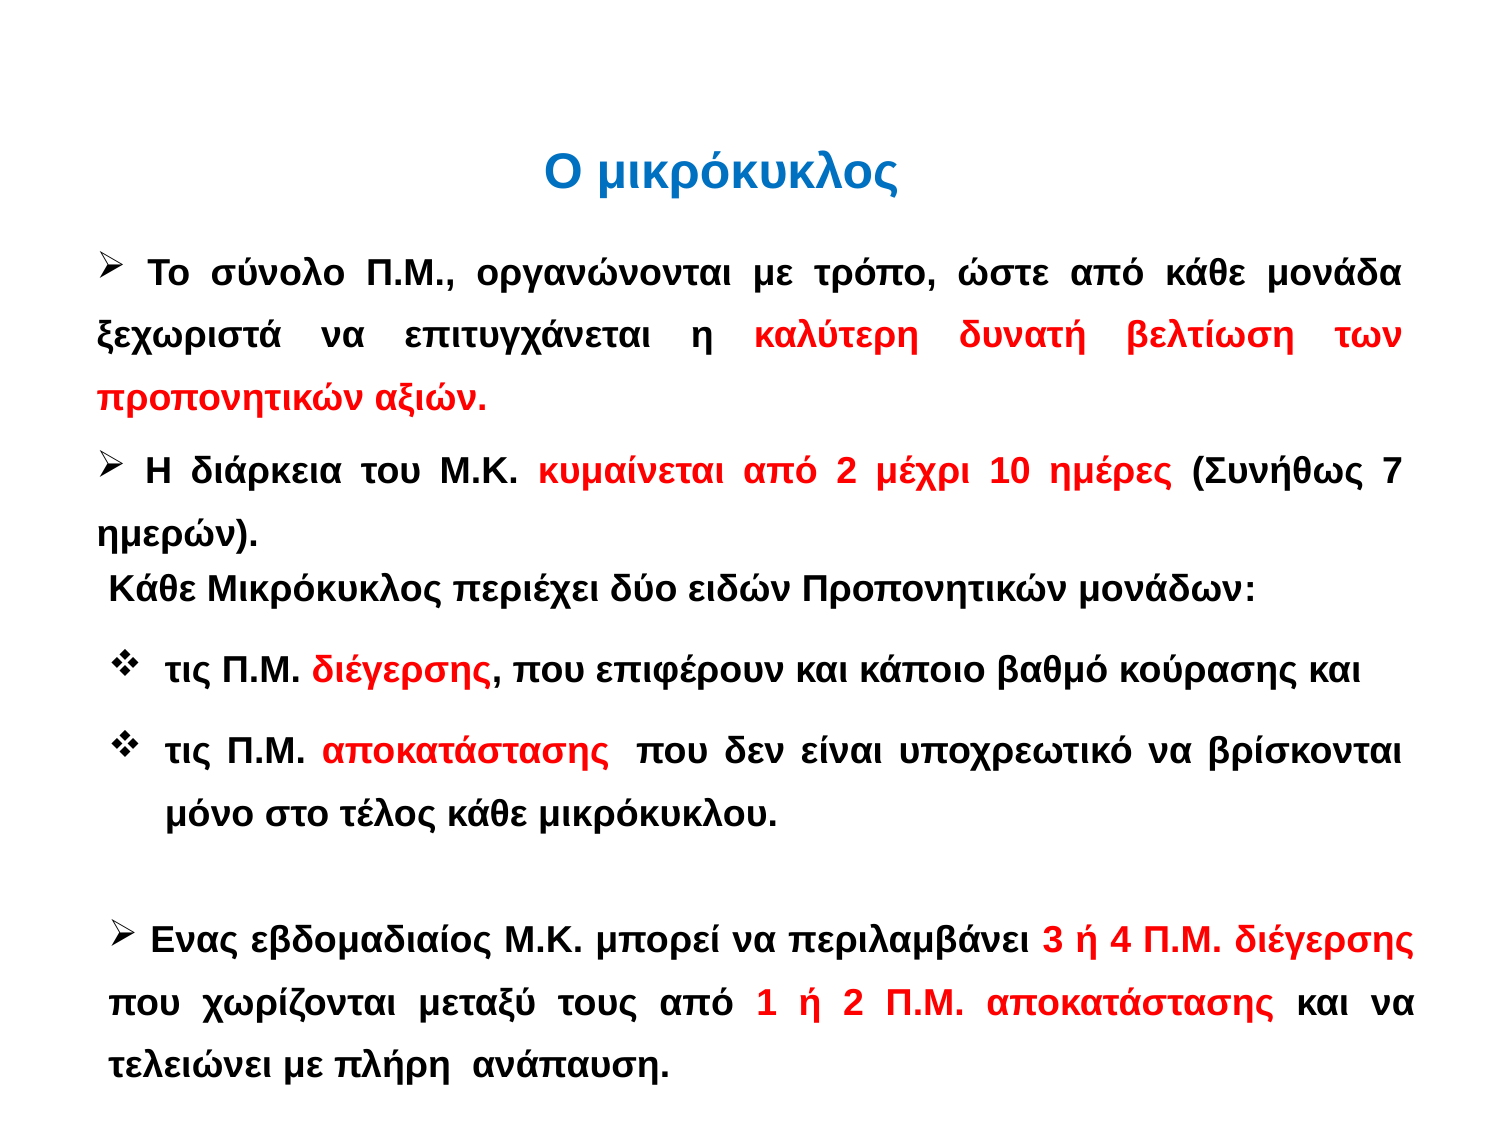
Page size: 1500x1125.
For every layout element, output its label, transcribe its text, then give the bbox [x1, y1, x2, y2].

text_box Το σύνολο Π.Μ., οργανώνονται με τρόπο, ώστε από κάθε μονάδα ξεχωριστά να επιτυγχάνεται η καλύτερη δυνατή βελτίωση των προπονητικών αξιών. Η διάρκεια του Μ.Κ. κυμαίνεται από 2 μέχρι 10 ημέρες (Συνήθως 7 ημερών). [81, 222, 1418, 562]
text_box Kάθε Μικρόκυκλος περιέχει δύο ειδών Προπονητικών μονάδων: τις Π.Μ. διέγερσης, που επιφέρουν και κάποιο βαθμό κούρασης και τις Π.Μ. αποκατάστασης, που δεν είναι υποχρεωτικό να βρίσκονται μόνο στο τέλος κάθε μικρόκυκλου. [93, 538, 1418, 842]
text_box Eνας εβδομαδιαίος Μ.Κ. μπορεί να περιλαμβάνει 3 ή 4 Π.Μ. διέγερσης που χωρίζονται μεταξύ τους από 1 ή 2 Π.Μ. αποκατάστασης και να τελειώνει με πλήρη ανάπαυση. [93, 890, 1430, 1093]
text_box O μικρόκυκλος [528, 128, 929, 207]
